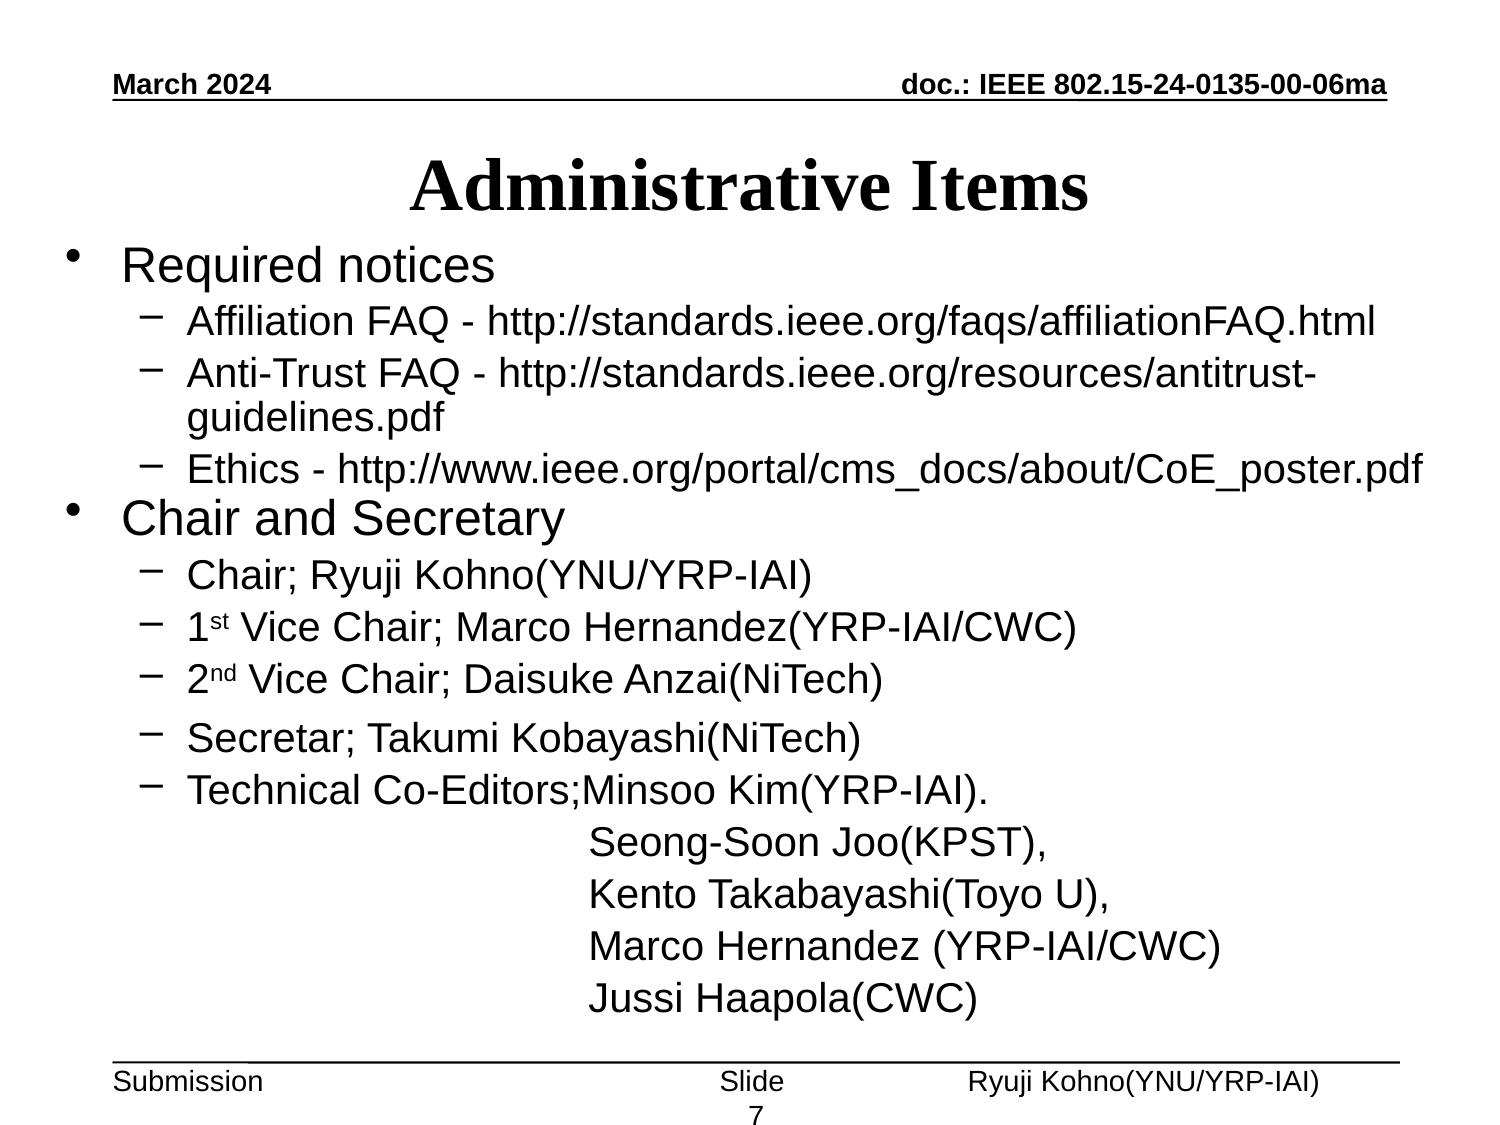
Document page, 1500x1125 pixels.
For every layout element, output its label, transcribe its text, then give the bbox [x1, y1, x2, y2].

slide_number Slide 7 [712, 1062, 800, 1093]
title Administrative Items [112, 109, 1388, 252]
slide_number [112, 0, 375, 100]
list Required notices Affiliation FAQ - http://standards.ieee.org/faqs/affiliationFAQ.html Anti-Trust FAQ - http://standards.ieee.org/resources/antitrust-guidelines.pdf Ethics - http://www.ieee.org/portal/cms_docs/about/CoE_poster.pdf Chair and Secretary Chair; Ryuji Kohno(YNU/YRP-IAI) 1st Vice Chair; Marco Hernandez(YRP-IAI/CWC) 2nd Vice Chair; Daisuke Anzai(NiTech) Secretar; Takumi Kobayashi(NiTech) Technical Co-Editors;Minsoo Kim(YRP-IAI). Seong-Soon Joo(KPST), Kento Takabayashi(Toyo U), Marco Hernandez (YRP-IAI/CWC) Jussi Haapola(CWC) [49, 240, 1477, 1057]
